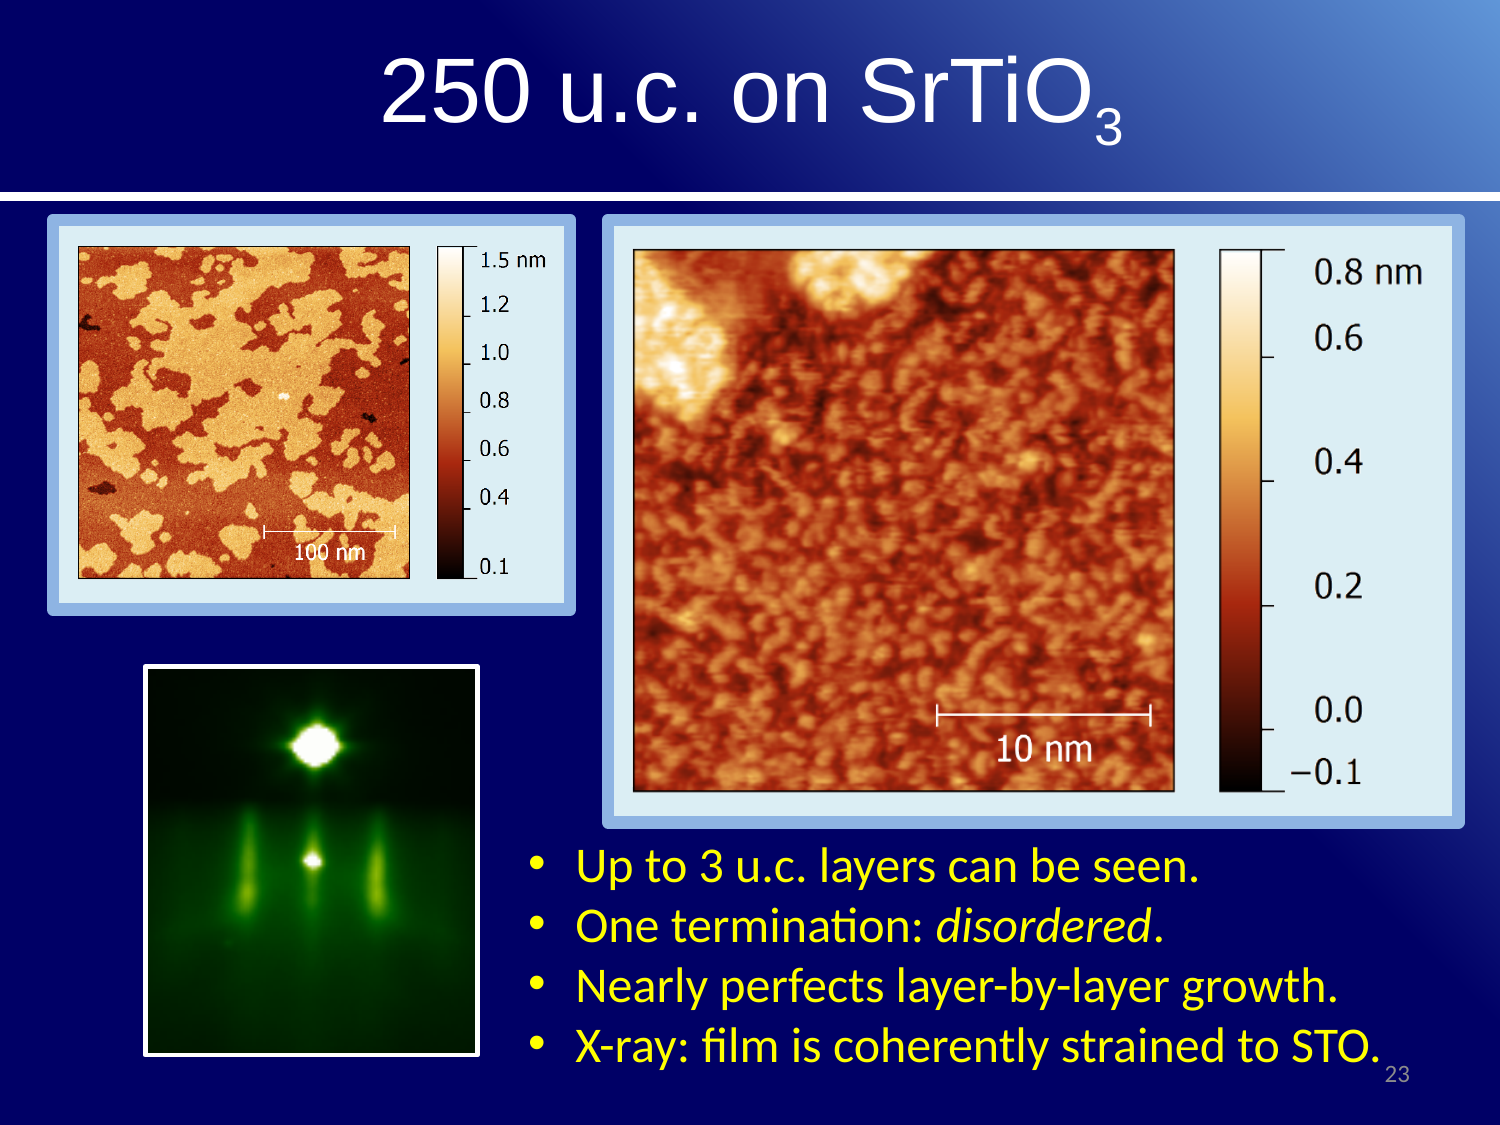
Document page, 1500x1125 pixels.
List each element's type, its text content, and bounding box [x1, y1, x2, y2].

slide_number 23 [1074, 1042, 1425, 1103]
title 250 u.c. on SrTiO3 [76, 0, 1427, 188]
text_box [606, 218, 1461, 824]
text_box Up to 3 u.c. layers can be seen. One termination: disordered. Nearly perfects layer-by-layer growth. X-ray: film is coherently strained to STO. [513, 824, 1403, 1080]
text_box [51, 218, 572, 612]
picture [147, 668, 476, 1053]
picture [70, 239, 553, 587]
picture [621, 238, 1436, 806]
